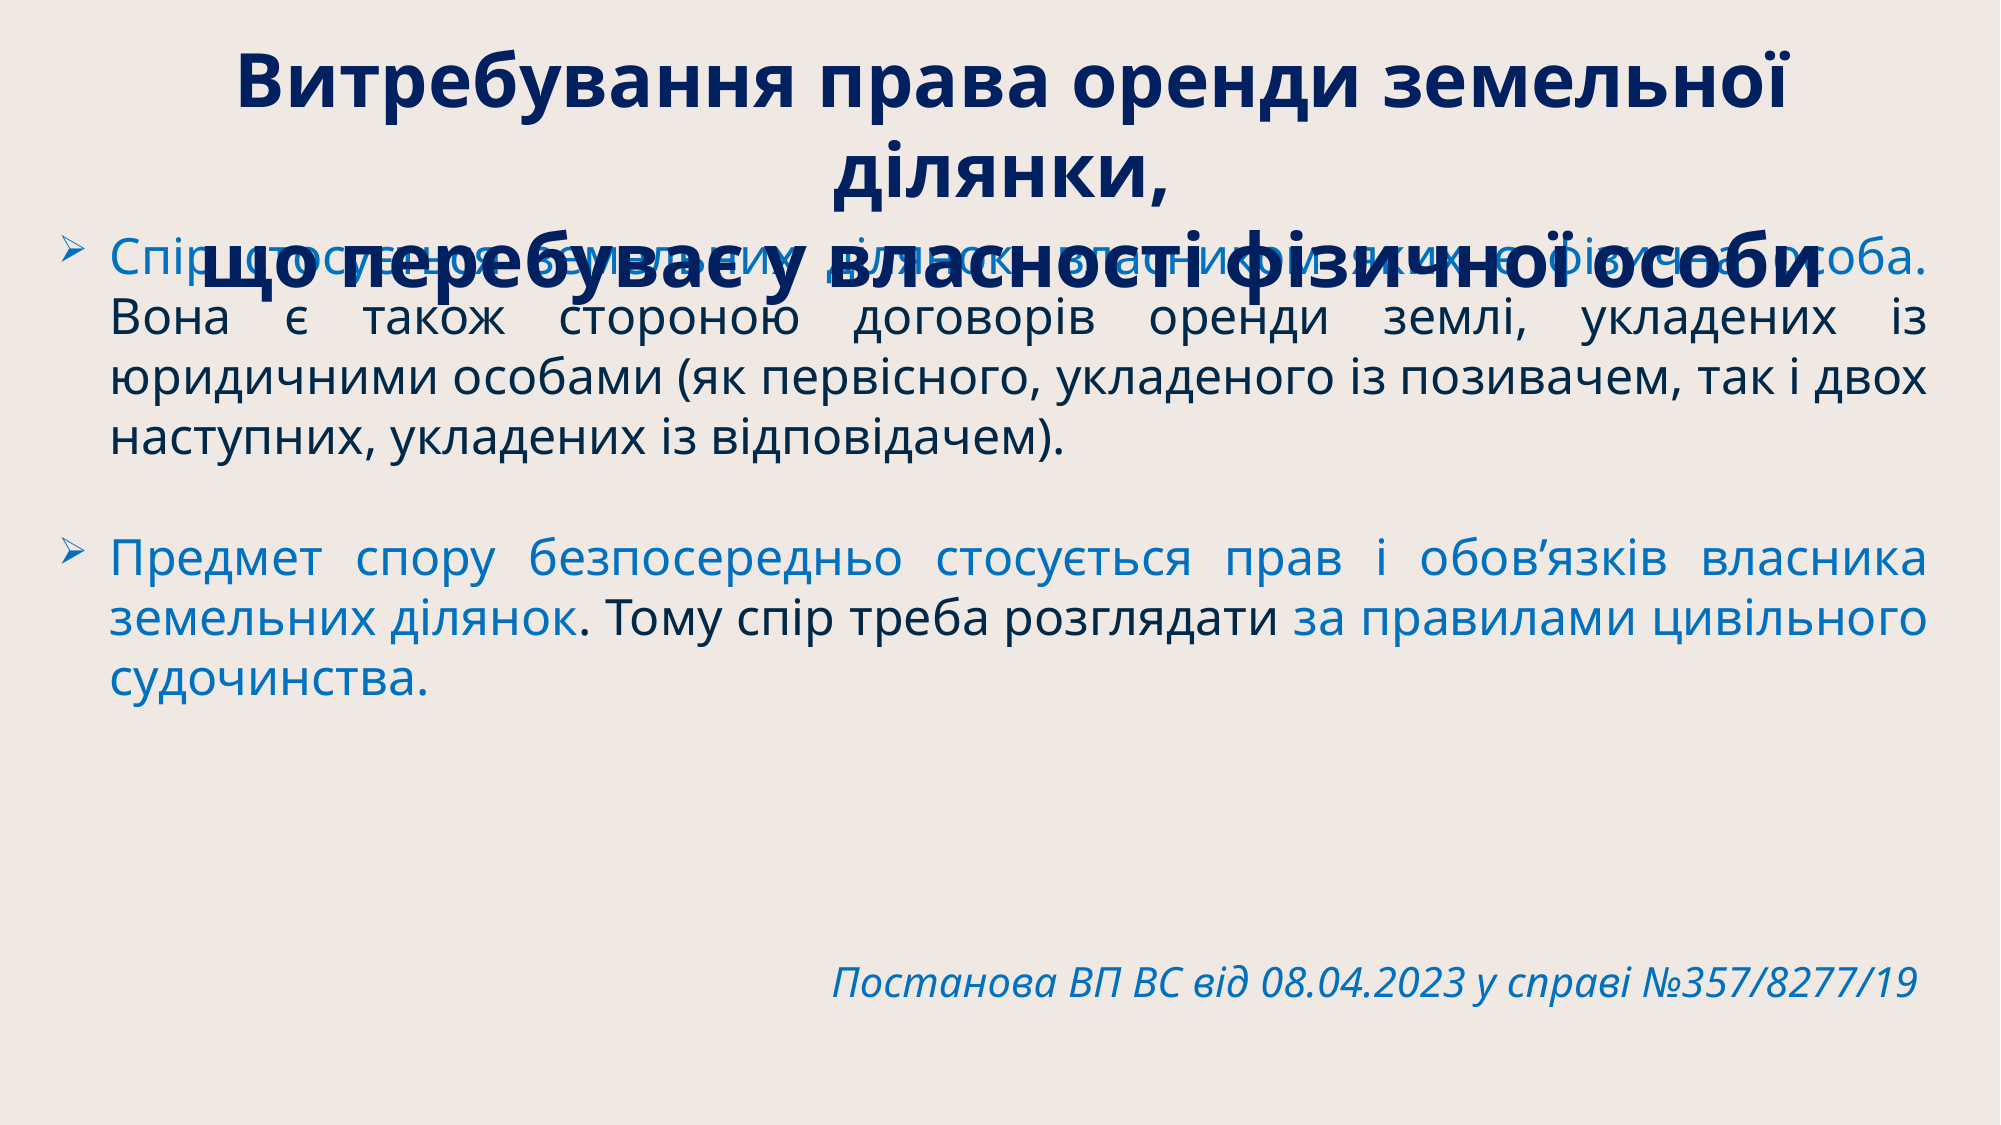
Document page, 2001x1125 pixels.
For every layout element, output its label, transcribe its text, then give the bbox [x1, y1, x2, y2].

text_box Витребування права оренди земельної ділянки, що перебуває у власності фізичної особи [62, 24, 1963, 310]
list Спір стосується земельних ділянок, власником яких є фізична особа. Вона є також стороною договорів оренди землі, укладених із юридичними особами (як первісного, укладеного із позивачем, так і двох наступних, укладених із відповідачем). Предмет спору безпосередньо стосується прав і обов’язків власника земельних ділянок. Тому спір треба розглядати за правилами цивільного судочинства. [49, 311, 1939, 618]
text_box Постанова ВП ВС від 08.04.2023 у справі №357/8277/19 [725, 950, 2000, 1012]
